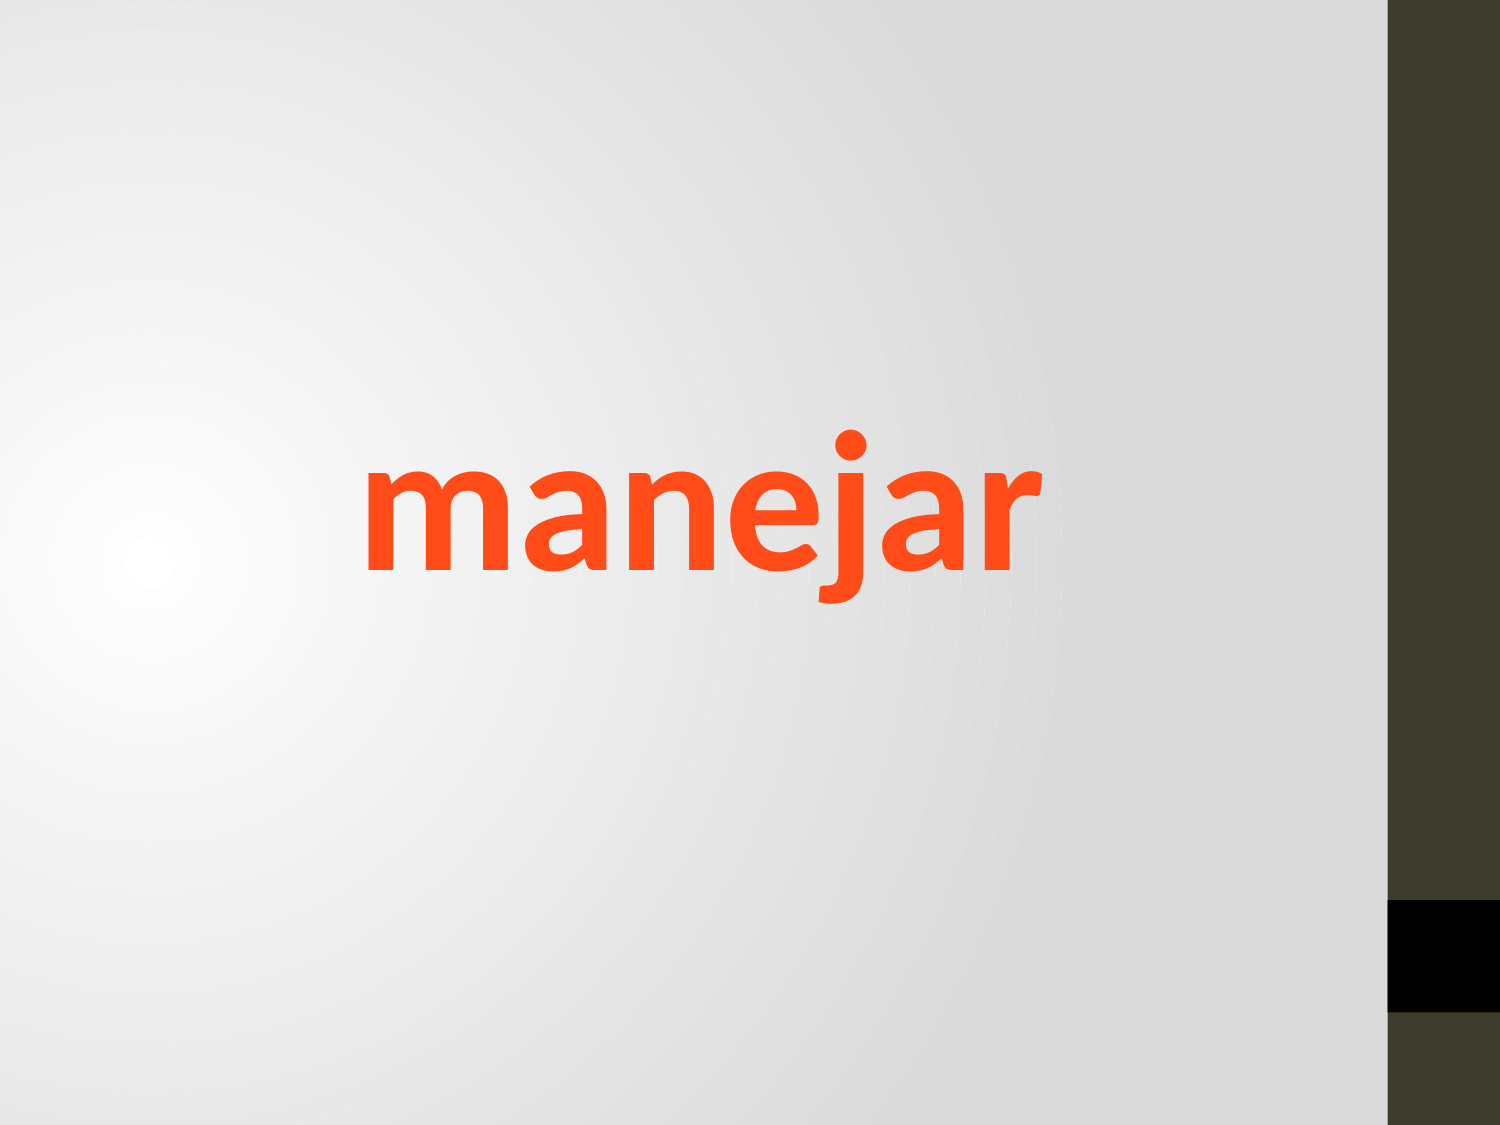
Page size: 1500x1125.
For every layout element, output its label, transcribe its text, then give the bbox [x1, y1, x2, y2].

text_box manejar [340, 362, 1062, 618]
